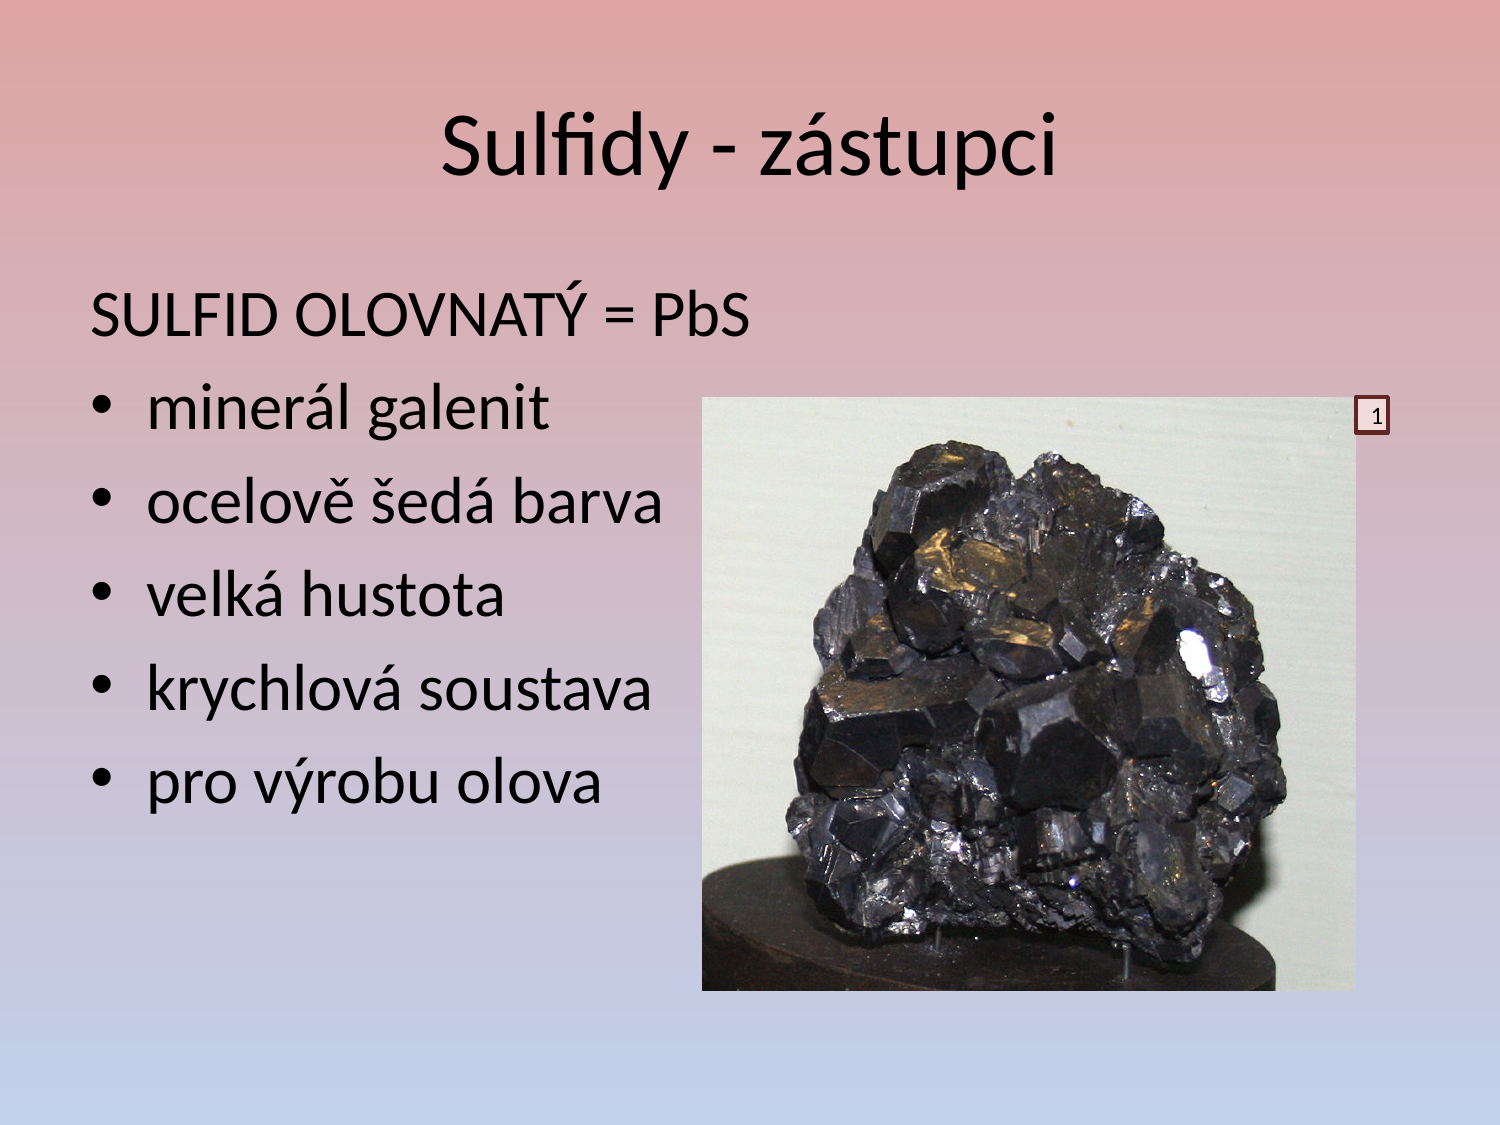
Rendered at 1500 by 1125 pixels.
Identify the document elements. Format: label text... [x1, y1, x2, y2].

list SULFID OLOVNATÝ = PbS minerál galenit ocelově šedá barva velká hustota krychlová soustava pro výrobu olova [75, 262, 1425, 1005]
text_box 1 [1355, 395, 1390, 435]
picture [702, 396, 1356, 992]
title Sulfidy - zástupci [75, 45, 1425, 233]
